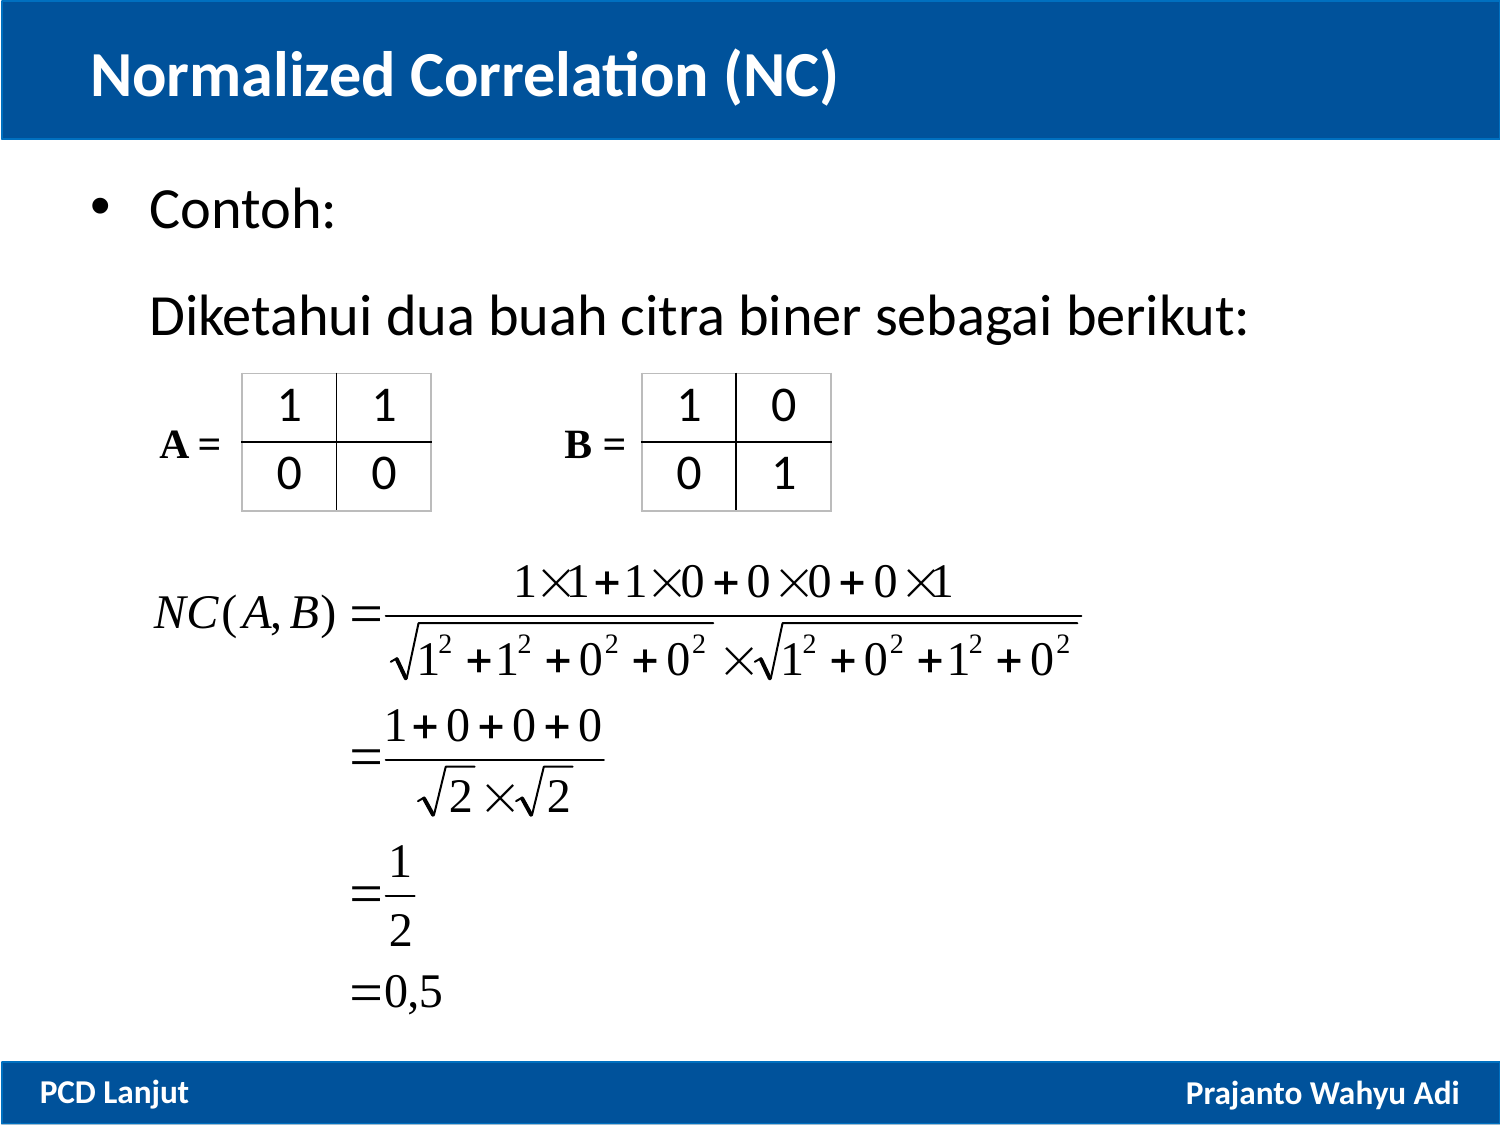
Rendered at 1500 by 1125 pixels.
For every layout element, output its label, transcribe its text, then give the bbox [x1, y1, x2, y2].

table_header 1 [643, 374, 735, 441]
table_header 1 [243, 374, 336, 441]
table_header 1 [337, 374, 430, 441]
table_header 0 [737, 374, 830, 441]
title Normalized Correlation (NC) [75, 24, 1425, 118]
table_cell 1 [737, 443, 830, 510]
list Contoh: Diketahui dua buah citra biner sebagai berikut: [75, 162, 1425, 1038]
text_box B = [549, 408, 642, 474]
picture [0, 0, 1500, 1125]
table_cell 0 [643, 443, 735, 510]
text_box A = [144, 408, 237, 474]
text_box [144, 550, 1094, 1026]
table_cell 0 [337, 443, 430, 510]
table_cell 0 [243, 443, 336, 510]
